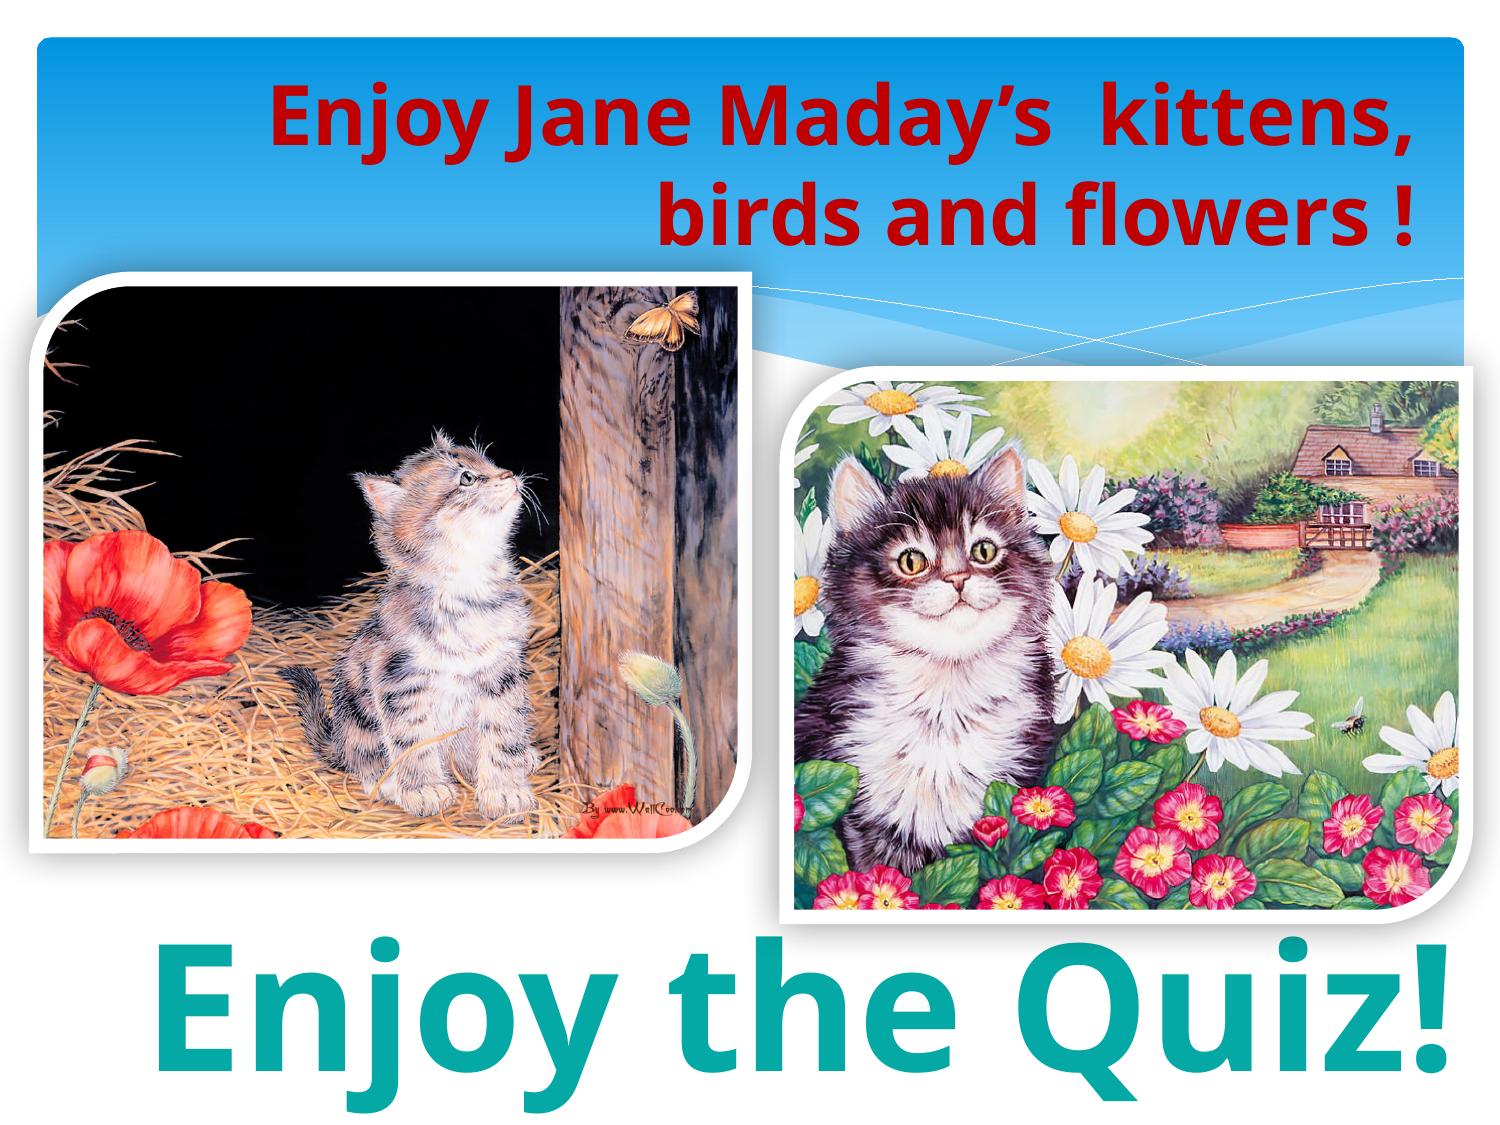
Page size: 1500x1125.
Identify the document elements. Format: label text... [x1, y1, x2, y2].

text_box Enjoy Jane Maday’s kittens, birds and flowers ! [36, 54, 1454, 270]
text_box Enjoy the Quiz! [128, 886, 1500, 1115]
picture [786, 373, 1467, 918]
picture [35, 278, 746, 847]
